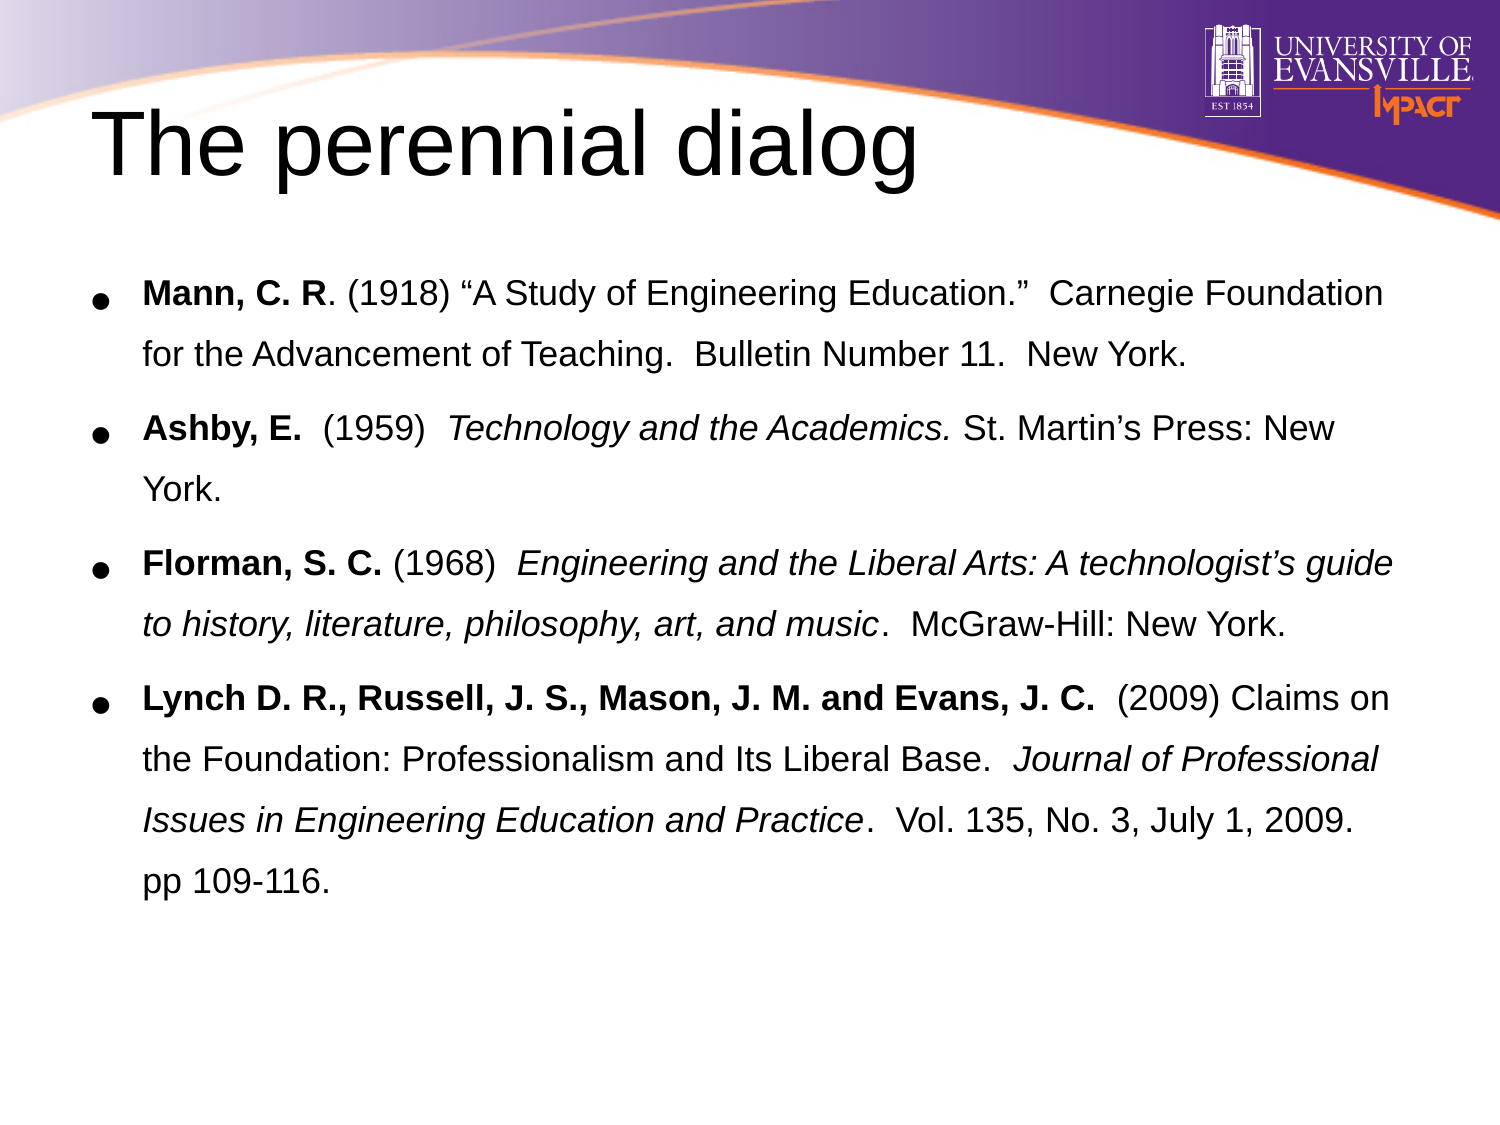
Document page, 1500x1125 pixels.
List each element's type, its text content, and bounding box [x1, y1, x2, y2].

title The perennial dialog [75, 45, 1425, 233]
picture [0, 0, 1500, 1125]
list Mann, C. R. (1918) “A Study of Engineering Education.” Carnegie Foundation for the Advancement of Teaching. Bulletin Number 11. New York. Ashby, E. (1959) Technology and the Academics. St. Martin’s Press: New York. Florman, S. C. (1968) Engineering and the Liberal Arts: A technologist’s guide to history, literature, philosophy, art, and music. McGraw-Hill: New York. Lynch D. R., Russell, J. S., Mason, J. M. and Evans, J. C. (2009) Claims on the Foundation: Professionalism and Its Liberal Base. Journal of Professional Issues in Engineering Education and Practice. Vol. 135, No. 3, July 1, 2009. pp 109-116. [75, 262, 1425, 1005]
